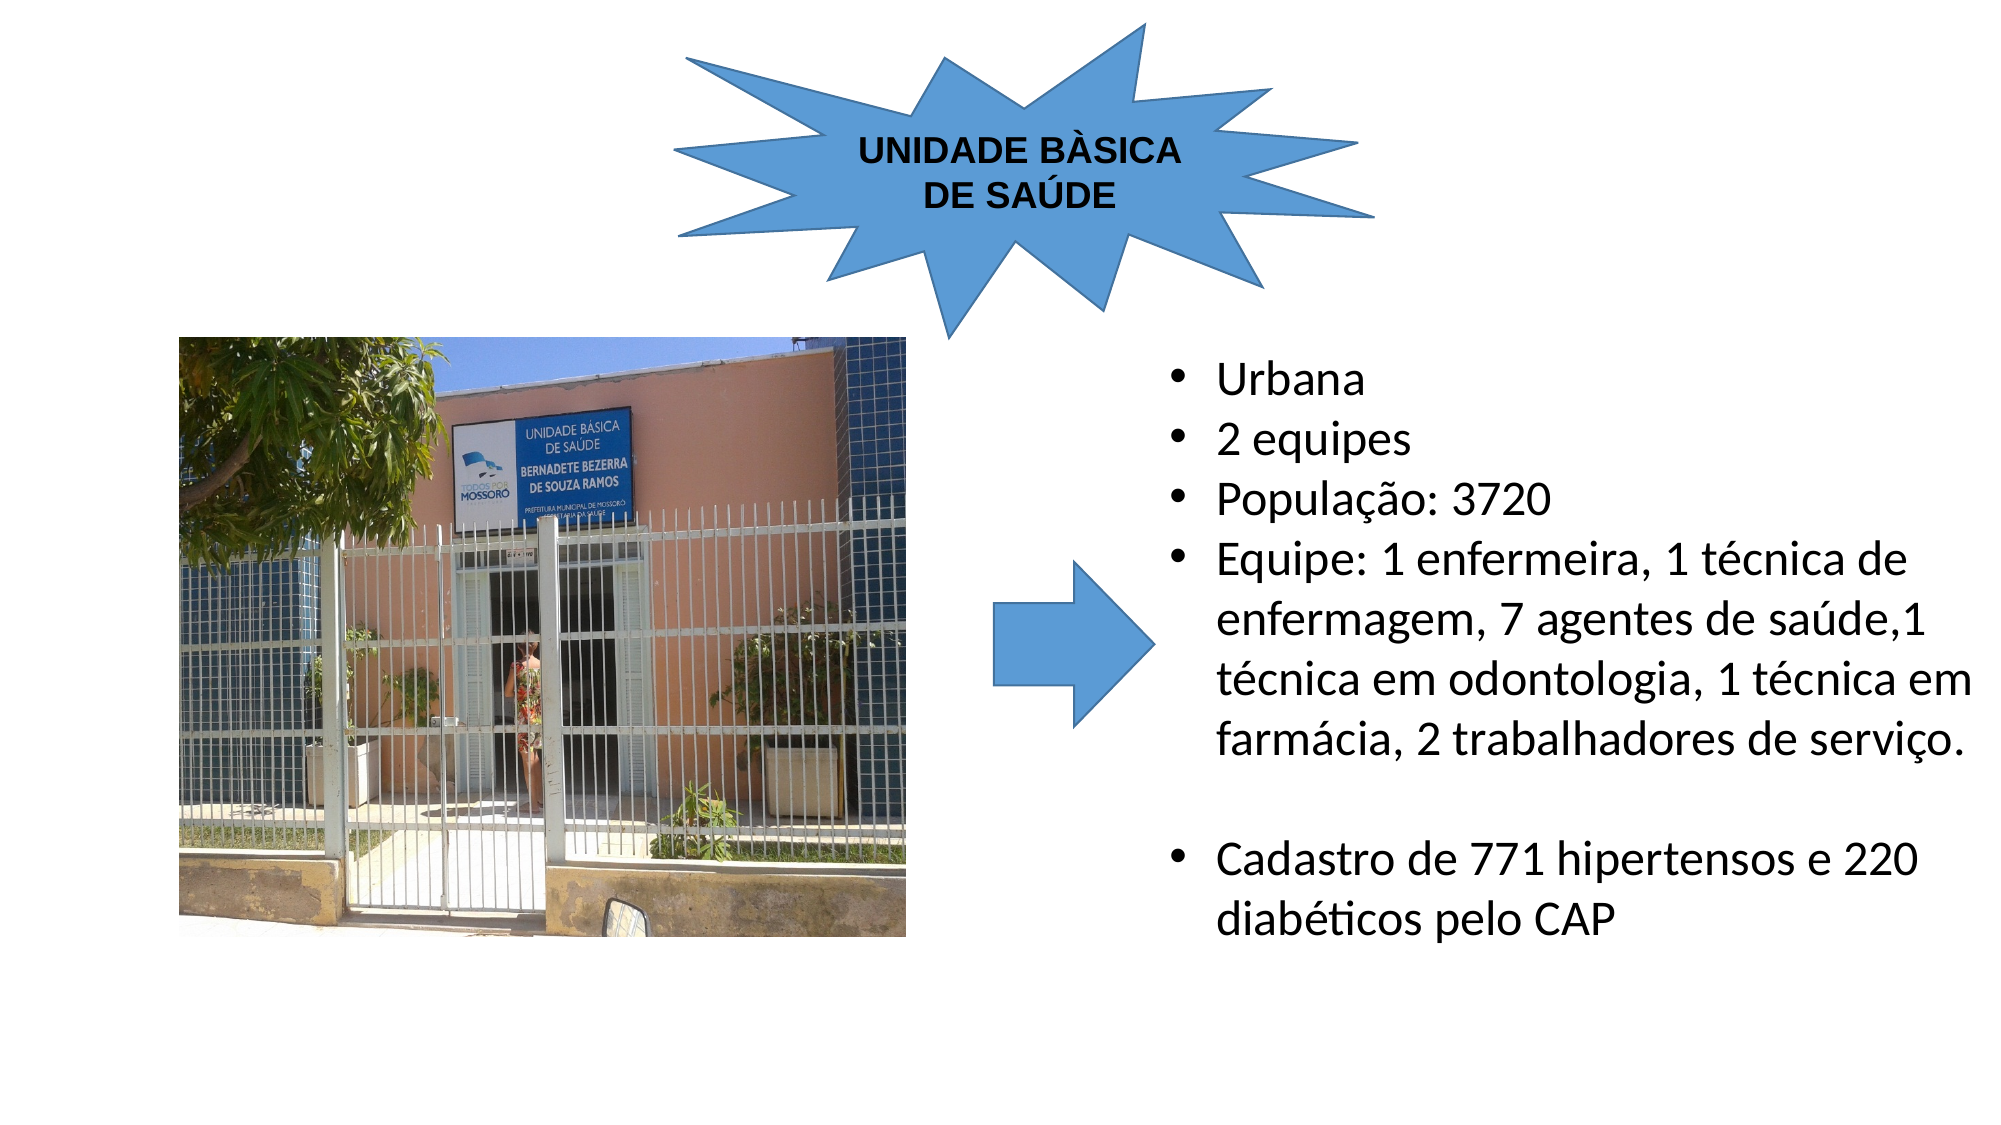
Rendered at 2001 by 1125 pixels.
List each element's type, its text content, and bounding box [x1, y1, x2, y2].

text_box UNIDADE BÀSICA DE SAÚDE [673, 22, 1375, 341]
picture [179, 337, 906, 937]
text_box Urbana 2 equipes População: 3720 Equipe: 1 enfermeira, 1 técnica de enfermagem, 7 agentes de saúde,1 técnica em odontologia, 1 técnica em farmácia, 2 trabalhadores de serviço. Cadastro de 771 hipertensos e 220 diabéticos pelo CAP [1154, 337, 2000, 953]
text_box [992, 559, 1156, 730]
